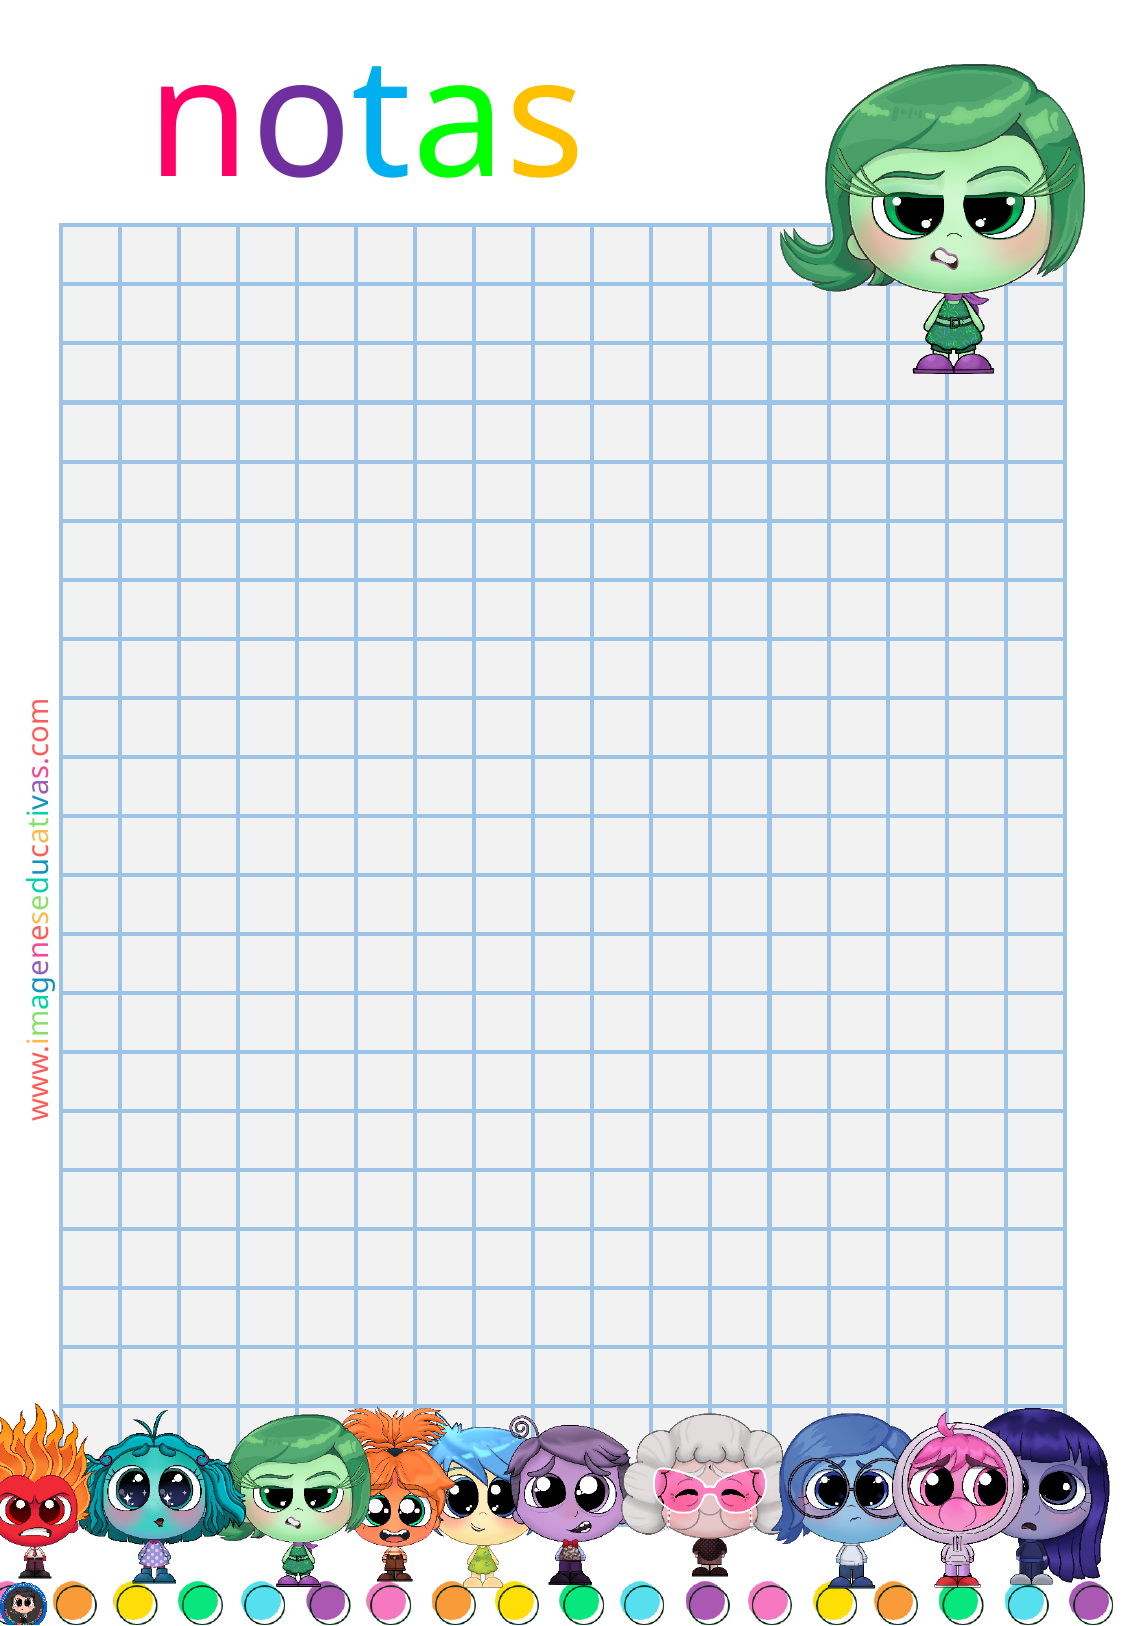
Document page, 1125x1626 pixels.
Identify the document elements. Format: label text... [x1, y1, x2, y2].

table_header [535, 227, 590, 282]
table_cell [240, 523, 295, 578]
table_cell [831, 1231, 886, 1286]
table_cell [122, 759, 177, 814]
table_cell [535, 700, 590, 755]
table_cell [299, 818, 354, 873]
table_cell [890, 641, 945, 696]
table_cell [831, 377, 886, 400]
table_header [772, 227, 778, 282]
text_box www.imageneseducativas.com [11, 683, 62, 1137]
table_cell [594, 995, 649, 1050]
table_cell [181, 700, 236, 755]
table_cell [417, 464, 472, 519]
table_cell [122, 641, 177, 696]
table_cell [653, 405, 708, 460]
table_cell [1008, 1054, 1063, 1109]
table_cell [476, 877, 531, 932]
table_cell [240, 700, 295, 755]
table_cell [358, 759, 413, 814]
table_cell [417, 1113, 472, 1168]
table_cell [240, 759, 295, 814]
table_cell [594, 405, 649, 460]
table_cell [181, 405, 236, 460]
table_cell [890, 523, 945, 578]
table_cell [831, 877, 886, 932]
table_cell [949, 582, 1004, 637]
table_cell [712, 1113, 767, 1168]
table_cell [1008, 523, 1063, 578]
table_cell [1008, 641, 1063, 696]
table_cell [122, 1349, 177, 1404]
table_cell [772, 1349, 827, 1404]
table_cell [63, 464, 118, 519]
table_cell [653, 1054, 708, 1109]
table_cell [299, 286, 354, 341]
table_cell [240, 1349, 295, 1404]
table_cell [653, 582, 708, 637]
table_cell [299, 641, 354, 696]
table_cell [1008, 700, 1063, 755]
table_cell [1008, 464, 1063, 519]
table_cell [594, 523, 649, 578]
table_cell [63, 1054, 118, 1109]
table_cell [772, 405, 827, 460]
table_cell [476, 759, 531, 814]
table_cell [890, 1054, 945, 1109]
table_cell [181, 1290, 236, 1345]
table_cell [831, 523, 886, 578]
table_cell [63, 700, 118, 755]
table_cell [949, 1172, 1004, 1227]
text_box notas [0, 2, 934, 218]
table_cell [653, 936, 708, 991]
table_header [299, 227, 354, 282]
table_cell [831, 995, 886, 1050]
table_cell [535, 582, 590, 637]
table_cell [594, 1113, 649, 1168]
table_cell [122, 1290, 177, 1345]
table_cell [358, 936, 413, 991]
table_cell [181, 345, 236, 400]
table_cell [890, 759, 945, 814]
table_header [358, 227, 413, 282]
table_cell [417, 582, 472, 637]
table_cell [535, 641, 590, 696]
table_cell [594, 1290, 649, 1345]
table_cell [63, 818, 118, 873]
table_cell [299, 995, 354, 1050]
table_cell [772, 1113, 827, 1168]
table_cell [653, 345, 708, 400]
table_header [240, 227, 295, 282]
table_header [63, 227, 118, 282]
table_cell [476, 1172, 531, 1227]
table_cell [181, 995, 236, 1050]
table_cell [535, 1113, 590, 1168]
table_cell [535, 1054, 590, 1109]
table_cell [949, 377, 1004, 400]
table_cell [122, 523, 177, 578]
table_header [712, 227, 767, 282]
table_cell [1008, 1113, 1063, 1168]
table_cell [358, 1054, 413, 1109]
table_cell [949, 1349, 1004, 1404]
table_cell [831, 582, 886, 637]
table_cell [594, 818, 649, 873]
table_cell [949, 464, 1004, 519]
table_cell [772, 464, 827, 519]
table_cell [1008, 1290, 1063, 1345]
table_cell [653, 1113, 708, 1168]
table_cell [122, 1113, 177, 1168]
table_cell [890, 1349, 945, 1404]
table_cell [417, 818, 472, 873]
table_cell [653, 523, 708, 578]
table_cell [772, 818, 827, 873]
table_cell [358, 523, 413, 578]
table_cell [1008, 1349, 1063, 1404]
table_cell [299, 1172, 354, 1227]
table_cell [653, 818, 708, 873]
table_cell [772, 877, 827, 932]
table_cell [122, 582, 177, 637]
table_cell [890, 464, 945, 519]
table_cell [712, 877, 767, 932]
table_cell [535, 759, 590, 814]
table_cell [299, 759, 354, 814]
table_cell [1008, 818, 1063, 873]
table_cell [949, 818, 1004, 873]
table_cell [594, 936, 649, 991]
table_cell [1008, 759, 1063, 814]
table_cell [476, 582, 531, 637]
table_cell [890, 1172, 945, 1227]
table_cell [831, 936, 886, 991]
table_cell [949, 877, 1004, 932]
table_cell [1008, 405, 1063, 460]
table_cell [63, 641, 118, 696]
table_cell [712, 1054, 767, 1109]
table_cell [299, 1231, 354, 1286]
table_cell [890, 877, 945, 932]
table_cell [417, 641, 472, 696]
table_cell [240, 464, 295, 519]
table_cell [653, 286, 708, 341]
table_cell [535, 936, 590, 991]
table_header [417, 227, 472, 282]
table_cell [476, 345, 531, 400]
table_cell [417, 1054, 472, 1109]
table_cell [181, 286, 236, 341]
table_cell [181, 1231, 236, 1286]
table_cell [358, 1231, 413, 1286]
table_cell [476, 641, 531, 696]
table_cell [949, 1054, 1004, 1109]
table_cell [476, 1349, 531, 1404]
table_cell [653, 1172, 708, 1227]
table_cell [358, 464, 413, 519]
table_cell [772, 936, 827, 991]
table_cell [299, 877, 354, 932]
table_cell [594, 345, 649, 400]
table_cell [831, 700, 886, 755]
table_cell [949, 641, 1004, 696]
table_cell [831, 1113, 886, 1168]
table_cell [653, 877, 708, 932]
table_cell [299, 700, 354, 755]
table_cell [712, 582, 767, 637]
table_cell [831, 1290, 886, 1345]
table_cell [122, 877, 177, 932]
table_cell [535, 818, 590, 873]
table_cell [535, 464, 590, 519]
table_cell [358, 1349, 413, 1404]
table_cell [831, 759, 886, 814]
table_cell [240, 995, 295, 1050]
table_cell [240, 582, 295, 637]
table_cell [535, 345, 590, 400]
table_cell [358, 818, 413, 873]
table_cell [63, 1231, 118, 1286]
table_cell [594, 1231, 649, 1286]
table_cell [358, 877, 413, 932]
table_cell [890, 995, 945, 1050]
table_cell [831, 405, 886, 460]
table_cell [122, 405, 177, 460]
table_cell [476, 1231, 531, 1286]
table_cell [417, 936, 472, 991]
table_cell [299, 1349, 354, 1404]
table_cell [181, 759, 236, 814]
table_cell [417, 759, 472, 814]
table_cell [653, 1349, 708, 1404]
table_cell [417, 286, 472, 341]
table_cell [476, 464, 531, 519]
table_cell [299, 1113, 354, 1168]
table_cell [240, 345, 295, 400]
table_cell [476, 1113, 531, 1168]
table_cell [949, 759, 1004, 814]
table_cell [890, 405, 945, 460]
table_cell [594, 582, 649, 637]
table_cell [772, 286, 778, 341]
table_cell [712, 641, 767, 696]
table_cell [1008, 877, 1063, 932]
table_cell [181, 641, 236, 696]
table_cell [240, 405, 295, 460]
table_cell [299, 405, 354, 460]
table_cell [417, 1349, 472, 1404]
table_cell [417, 700, 472, 755]
table_cell [535, 523, 590, 578]
table_cell [63, 1290, 118, 1345]
table_cell [1008, 995, 1063, 1050]
table_cell [1008, 936, 1063, 991]
table_cell [949, 405, 1004, 460]
table_cell [122, 700, 177, 755]
table_cell [240, 1172, 295, 1227]
table_cell [476, 1290, 531, 1345]
table_cell [772, 523, 827, 578]
table_cell [1008, 377, 1063, 400]
table_cell [653, 1290, 708, 1345]
table_cell [831, 1349, 886, 1404]
table_cell [712, 995, 767, 1050]
table_cell [476, 700, 531, 755]
table_cell [299, 345, 354, 400]
table_cell [240, 818, 295, 873]
table_cell [890, 936, 945, 991]
table_cell [772, 1290, 827, 1345]
table_cell [772, 345, 827, 400]
table_cell [240, 1290, 295, 1345]
table_cell [890, 818, 945, 873]
table_cell [476, 818, 531, 873]
table_cell [417, 1231, 472, 1286]
table_cell [63, 405, 118, 460]
table_cell [594, 1349, 649, 1404]
table_cell [299, 464, 354, 519]
table_cell [890, 582, 945, 637]
table_cell [712, 345, 767, 400]
table_cell [535, 995, 590, 1050]
table_cell [1008, 582, 1063, 637]
table_cell [240, 1231, 295, 1286]
table_cell [949, 1290, 1004, 1345]
table_cell [181, 877, 236, 932]
table_cell [63, 582, 118, 637]
table_cell [476, 523, 531, 578]
table_cell [181, 818, 236, 873]
table_cell [949, 1231, 1004, 1286]
table_cell [712, 464, 767, 519]
table_cell [299, 582, 354, 637]
table_cell [181, 523, 236, 578]
table_cell [358, 582, 413, 637]
table_header [653, 227, 708, 282]
table_cell [63, 995, 118, 1050]
table_cell [63, 936, 118, 991]
table_cell [712, 1349, 767, 1404]
table_cell [63, 1113, 118, 1168]
table_cell [417, 1290, 472, 1345]
table_cell [772, 582, 827, 637]
table_cell [535, 1349, 590, 1404]
table_cell [358, 1113, 413, 1168]
table_cell [299, 523, 354, 578]
table_cell [594, 641, 649, 696]
table_cell [712, 759, 767, 814]
table_cell [122, 936, 177, 991]
table_cell [181, 1349, 236, 1404]
table_cell [63, 759, 118, 814]
table_cell [831, 1054, 886, 1109]
table_cell [417, 405, 472, 460]
table_cell [240, 877, 295, 932]
table_cell [594, 464, 649, 519]
table_cell [1008, 1231, 1063, 1286]
table_cell [890, 1113, 945, 1168]
table_cell [594, 759, 649, 814]
table_cell [63, 345, 118, 400]
table_cell [653, 700, 708, 755]
table_cell [240, 1054, 295, 1109]
picture [0, 1401, 1113, 1625]
table_cell [122, 818, 177, 873]
table_cell [476, 286, 531, 341]
table_cell [122, 1172, 177, 1227]
table_cell [890, 377, 945, 400]
table_cell [240, 1113, 295, 1168]
table_cell [594, 700, 649, 755]
table_header [181, 227, 236, 282]
table_cell [122, 1054, 177, 1109]
table_cell [772, 700, 827, 755]
table_cell [476, 405, 531, 460]
table_cell [653, 1231, 708, 1286]
table_cell [772, 759, 827, 814]
table_cell [535, 405, 590, 460]
table_cell [122, 464, 177, 519]
table_cell [358, 345, 413, 400]
table_cell [772, 1172, 827, 1227]
table_cell [63, 1172, 118, 1227]
table_cell [712, 523, 767, 578]
table_cell [63, 1349, 118, 1404]
table_cell [772, 1231, 827, 1286]
table_cell [299, 1290, 354, 1345]
table_cell [122, 1231, 177, 1286]
table_cell [890, 1231, 945, 1286]
table_cell [712, 1172, 767, 1227]
table_cell [653, 995, 708, 1050]
table_cell [772, 995, 827, 1050]
table_cell [712, 286, 767, 341]
table_cell [653, 641, 708, 696]
table_header [122, 227, 177, 282]
table_cell [535, 1231, 590, 1286]
table_cell [417, 345, 472, 400]
table_cell [712, 1290, 767, 1345]
picture [778, 56, 1089, 377]
table_cell [417, 1172, 472, 1227]
table_cell [476, 936, 531, 991]
table_cell [122, 286, 177, 341]
table_cell [122, 345, 177, 400]
table_cell [712, 1231, 767, 1286]
table_cell [417, 877, 472, 932]
table_cell [240, 641, 295, 696]
table_cell [476, 1054, 531, 1109]
table_cell [831, 1172, 886, 1227]
table_cell [476, 995, 531, 1050]
table_cell [358, 641, 413, 696]
table_cell [63, 286, 118, 341]
table_cell [181, 464, 236, 519]
table_cell [890, 700, 945, 755]
table_cell [535, 877, 590, 932]
table_cell [299, 936, 354, 991]
table_cell [831, 464, 886, 519]
table_cell [712, 818, 767, 873]
table_cell [831, 818, 886, 873]
table_cell [653, 464, 708, 519]
table_cell [712, 936, 767, 991]
table_header [476, 227, 531, 282]
table_cell [653, 759, 708, 814]
table_header [594, 227, 649, 282]
table_cell [1008, 1172, 1063, 1227]
table_cell [240, 936, 295, 991]
table_cell [358, 1290, 413, 1345]
table_cell [772, 641, 827, 696]
table_cell [949, 700, 1004, 755]
table_cell [240, 286, 295, 341]
table_cell [63, 523, 118, 578]
table_cell [949, 995, 1004, 1050]
table_cell [772, 1054, 827, 1109]
table_cell [949, 1113, 1004, 1168]
table_cell [949, 523, 1004, 578]
table_cell [535, 1290, 590, 1345]
table_cell [949, 936, 1004, 991]
table_cell [831, 641, 886, 696]
table_cell [358, 1172, 413, 1227]
table_cell [594, 1172, 649, 1227]
table_cell [299, 1054, 354, 1109]
table_cell [358, 286, 413, 341]
table_cell [417, 995, 472, 1050]
table_cell [535, 1172, 590, 1227]
table_cell [535, 286, 590, 341]
table_cell [712, 700, 767, 755]
table_cell [63, 877, 118, 932]
table_cell [358, 995, 413, 1050]
table_cell [181, 582, 236, 637]
table_cell [712, 405, 767, 460]
table_cell [417, 523, 472, 578]
table_cell [181, 1172, 236, 1227]
table_cell [890, 1290, 945, 1345]
table_cell [122, 995, 177, 1050]
table_cell [358, 405, 413, 460]
table_cell [181, 936, 236, 991]
table_cell [594, 877, 649, 932]
table_cell [358, 700, 413, 755]
table_cell [594, 286, 649, 341]
table_cell [181, 1113, 236, 1168]
table_cell [594, 1054, 649, 1109]
table_cell [181, 1054, 236, 1109]
